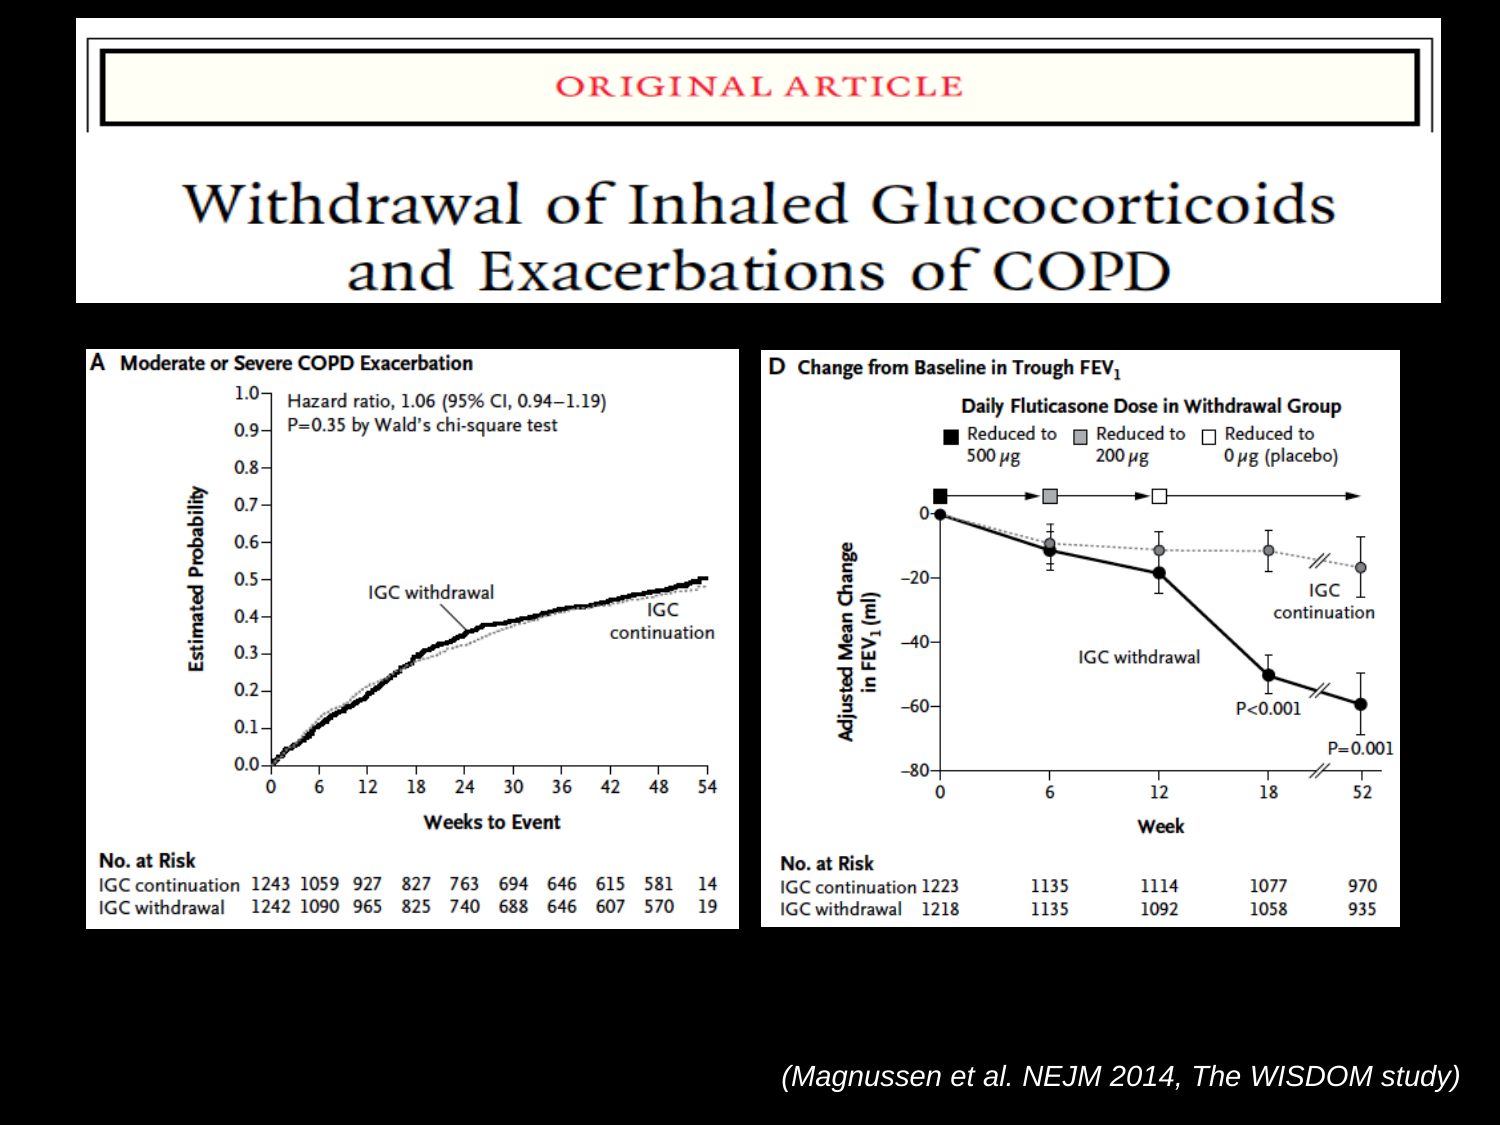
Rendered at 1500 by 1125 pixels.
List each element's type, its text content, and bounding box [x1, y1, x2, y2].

picture [86, 349, 739, 929]
picture [76, 18, 1442, 303]
text_box (Magnussen et al. NEJM 2014, The WISDOM study) [395, 1049, 1477, 1100]
picture [761, 350, 1400, 928]
